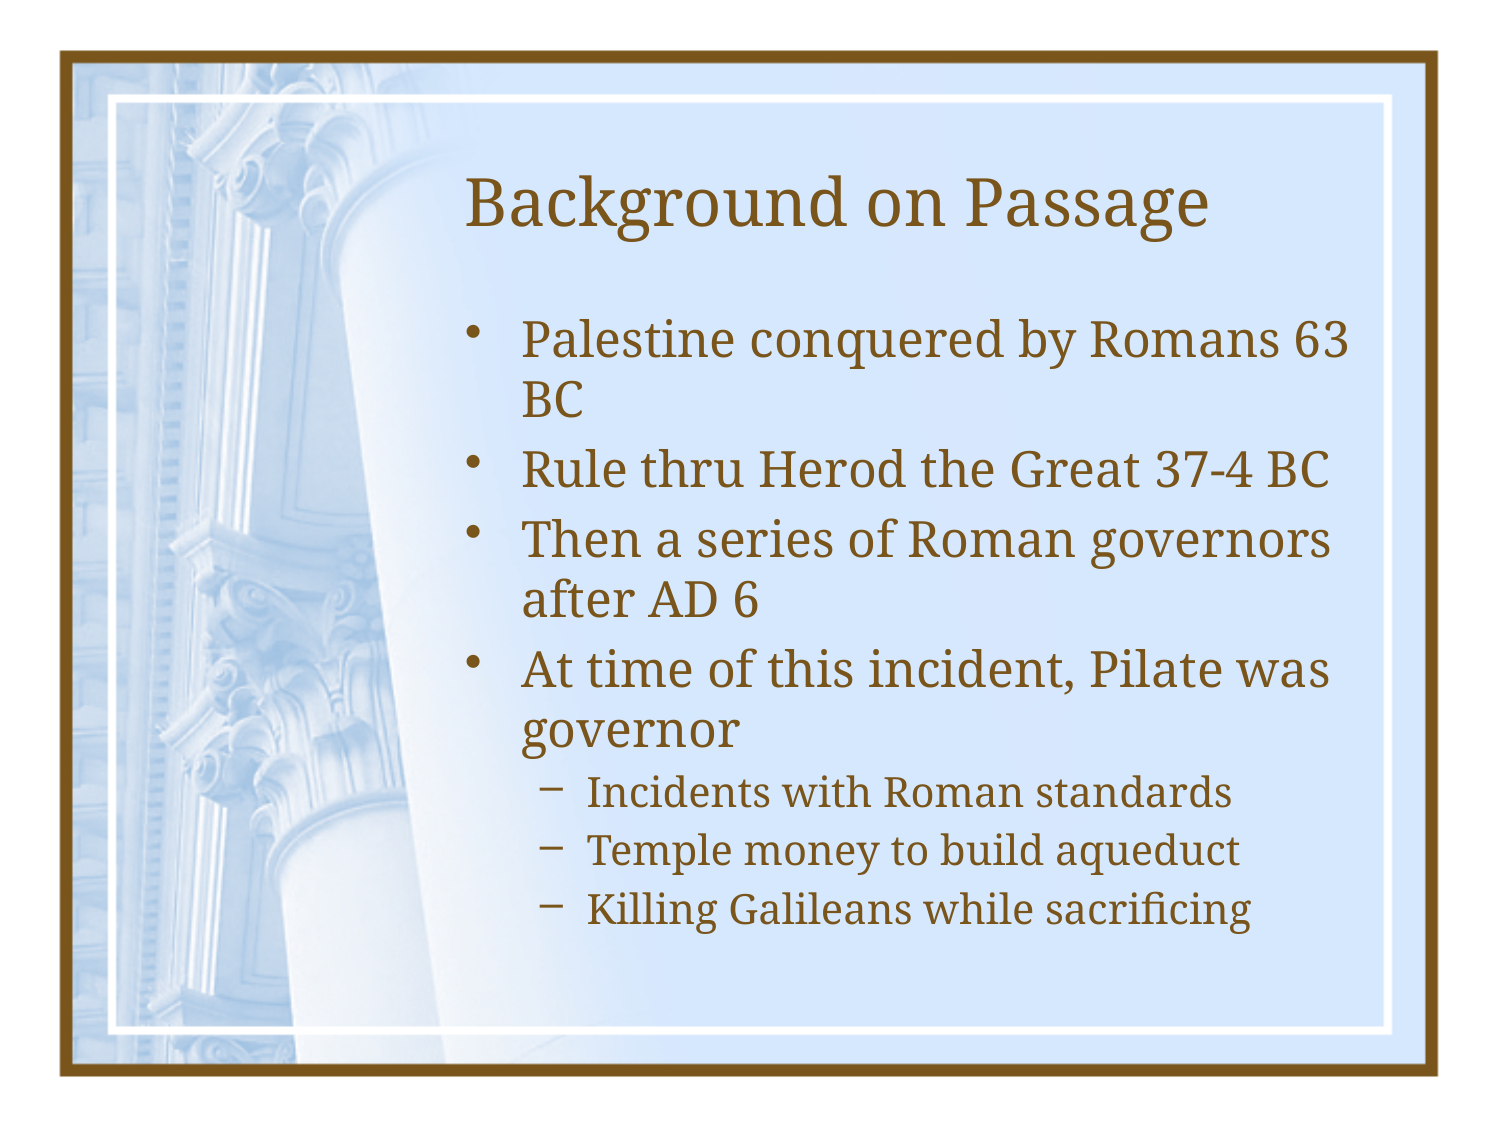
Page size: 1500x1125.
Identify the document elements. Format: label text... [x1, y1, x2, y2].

list Palestine conquered by Romans 63 BC Rule thru Herod the Great 37-4 BC Then a series of Roman governors after AD 6 At time of this incident, Pilate was governor Incidents with Roman standards Temple money to build aqueduct Killing Galileans while sacrificing [449, 299, 1388, 938]
title Background on Passage [449, 125, 1350, 275]
picture [0, 0, 1500, 1125]
